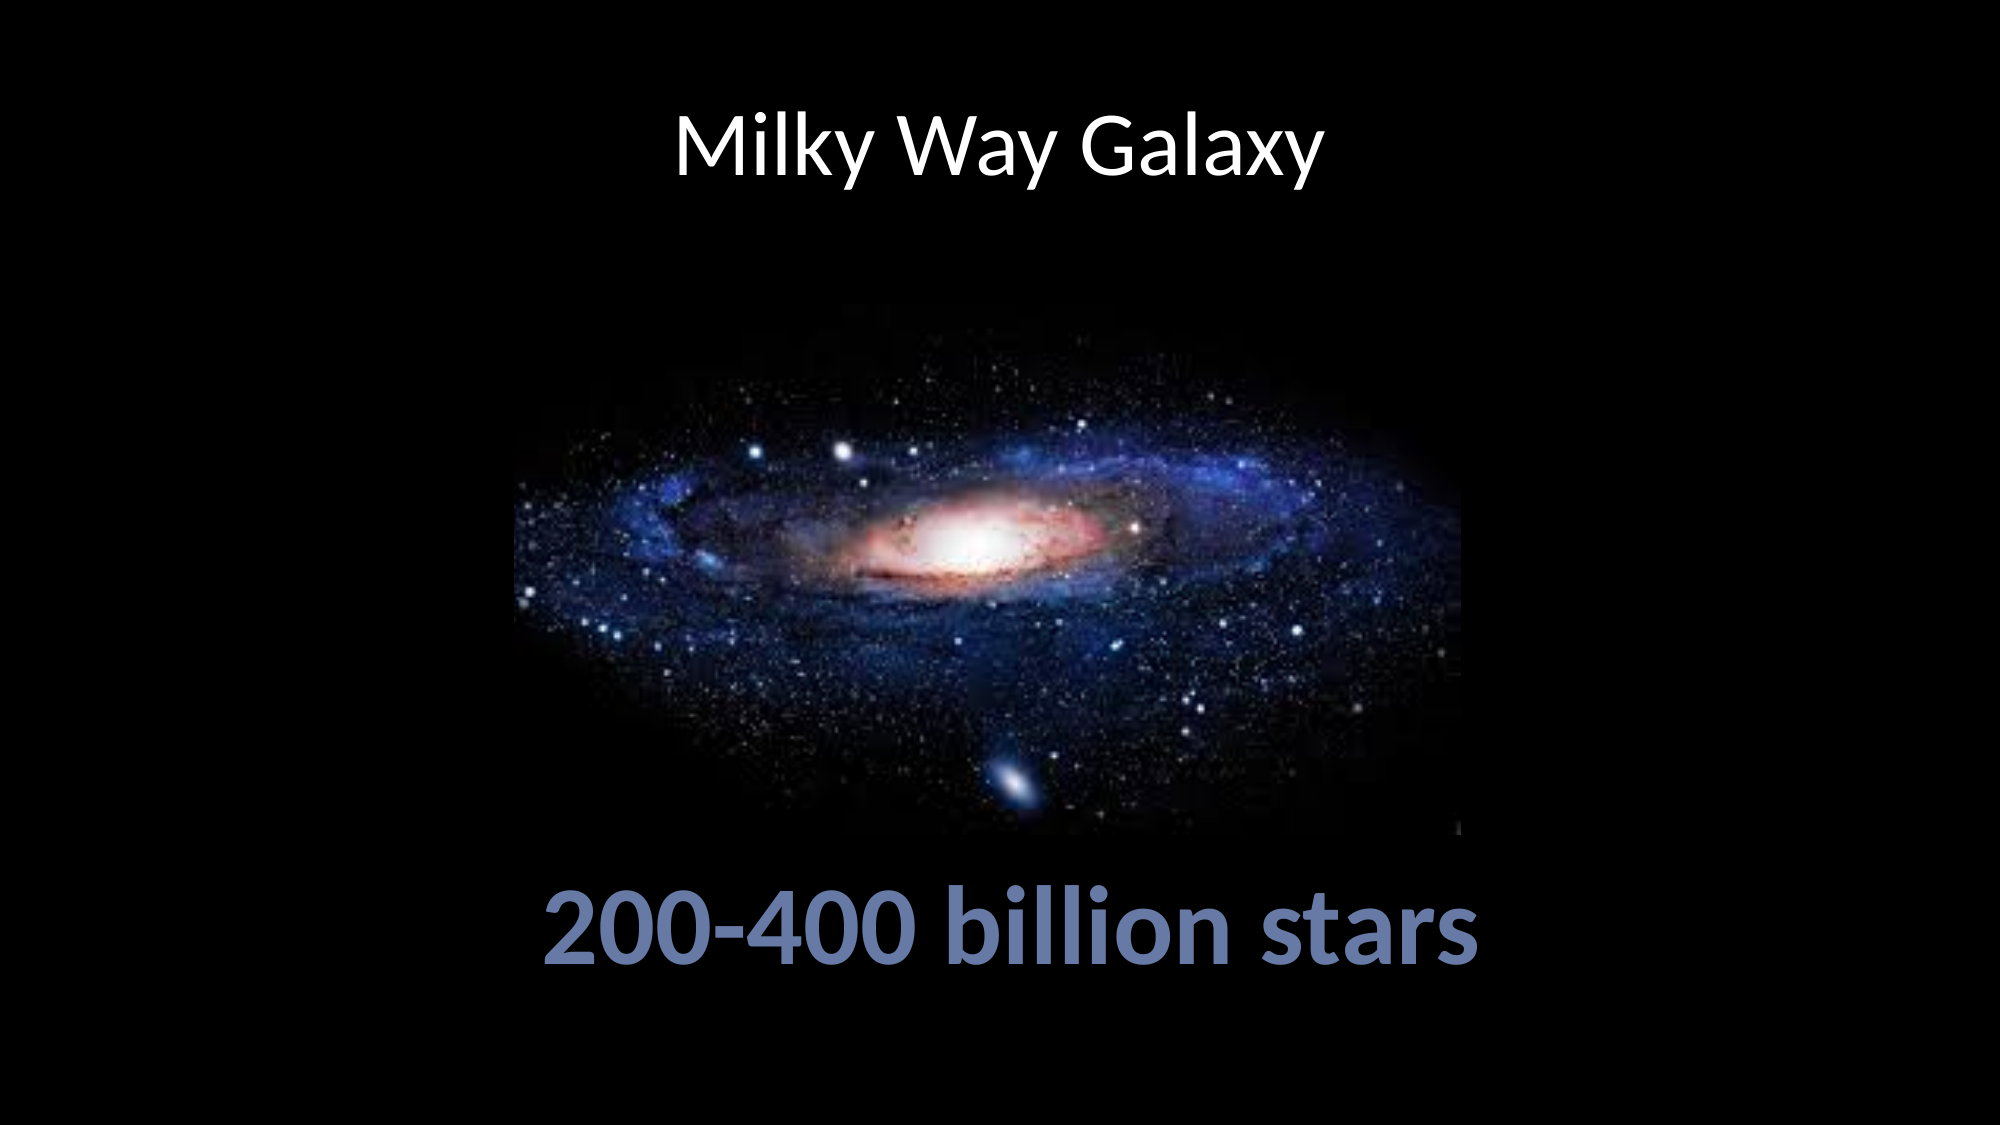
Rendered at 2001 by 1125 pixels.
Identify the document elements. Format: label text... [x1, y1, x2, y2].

picture [513, 304, 1462, 835]
title Milky Way Galaxy [99, 45, 1900, 233]
text_box 200-400 billion stars [526, 844, 1497, 995]
